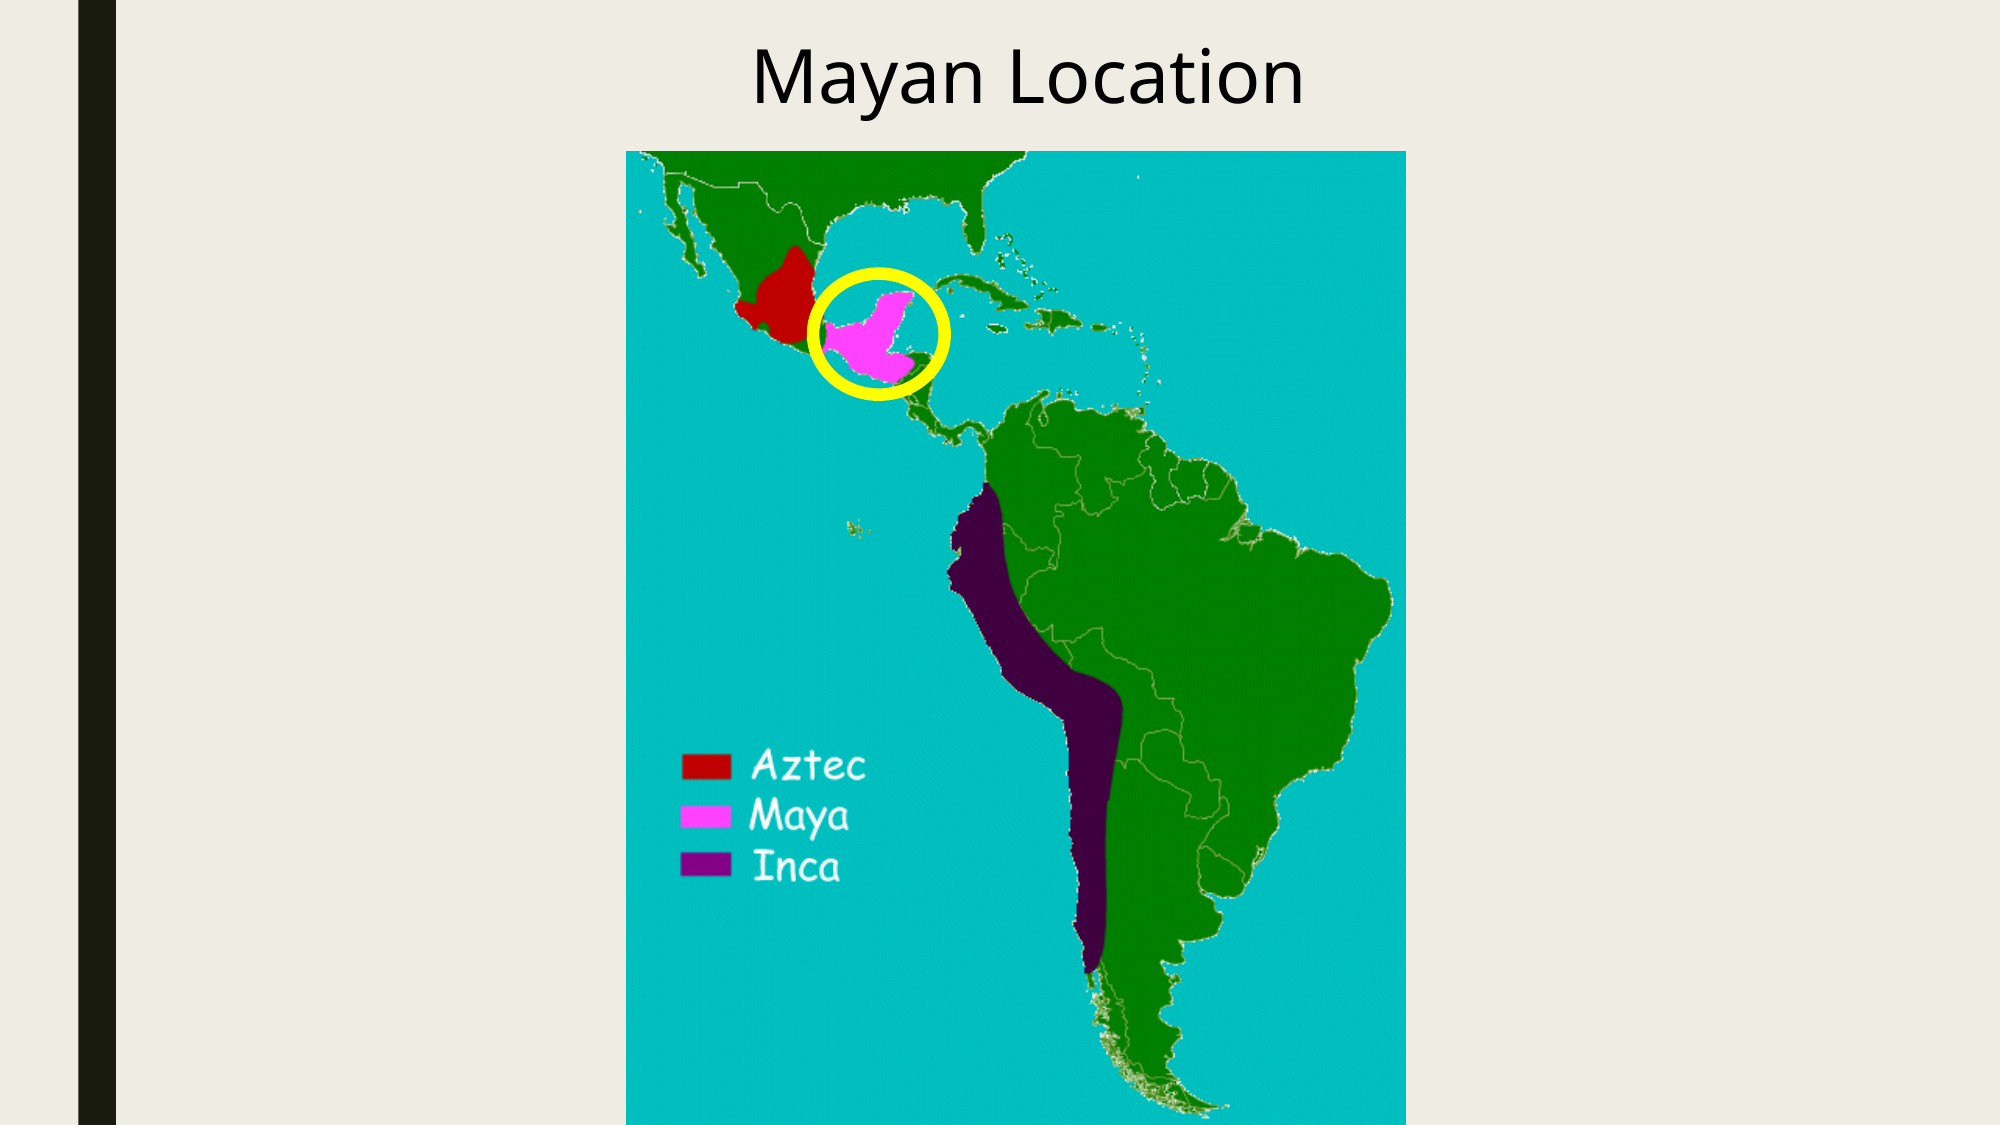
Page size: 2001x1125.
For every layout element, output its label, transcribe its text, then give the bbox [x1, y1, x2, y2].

text_box Mayan Location [318, 20, 1740, 126]
picture [626, 151, 1406, 1125]
